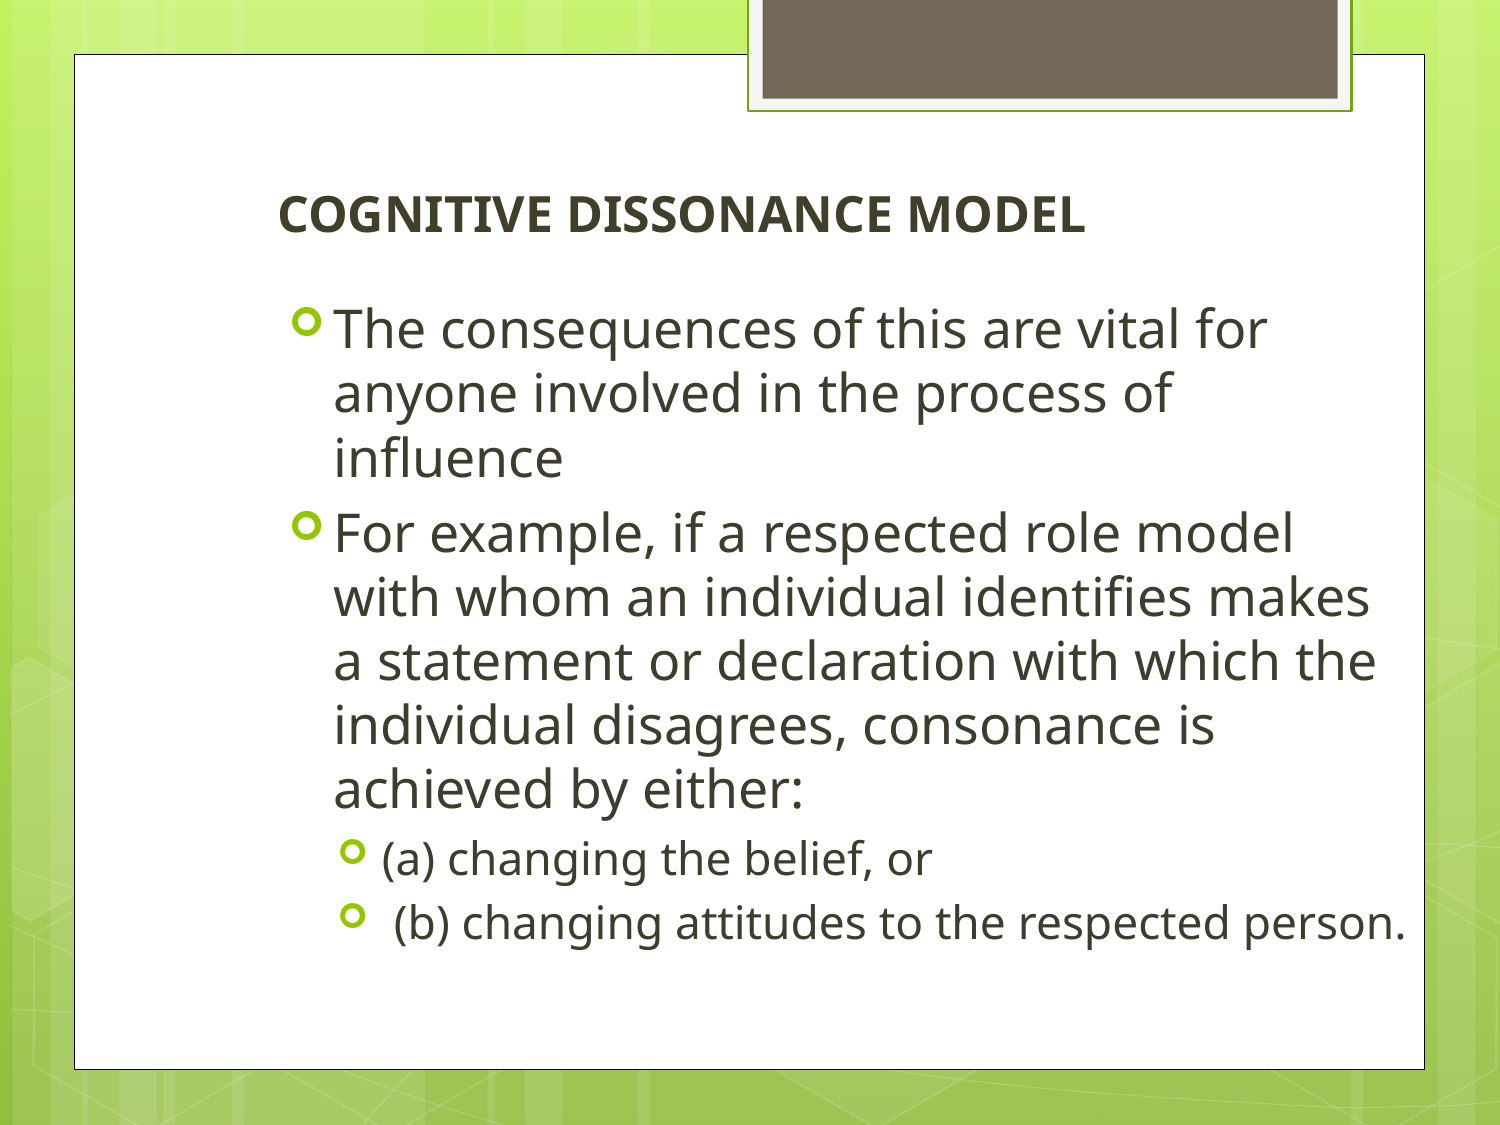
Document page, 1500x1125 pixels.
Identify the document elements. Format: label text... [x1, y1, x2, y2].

list The consequences of this are vital for anyone involved in the process of influence For example, if a respected role model with whom an individual identifies makes a statement or declaration with which the individual disagrees, consonance is achieved by either: (a) changing the belief, or (b) changing attitudes to the respected person. [262, 287, 1425, 963]
title COGNITIVE DISSONANCE MODEL [262, 162, 1375, 250]
